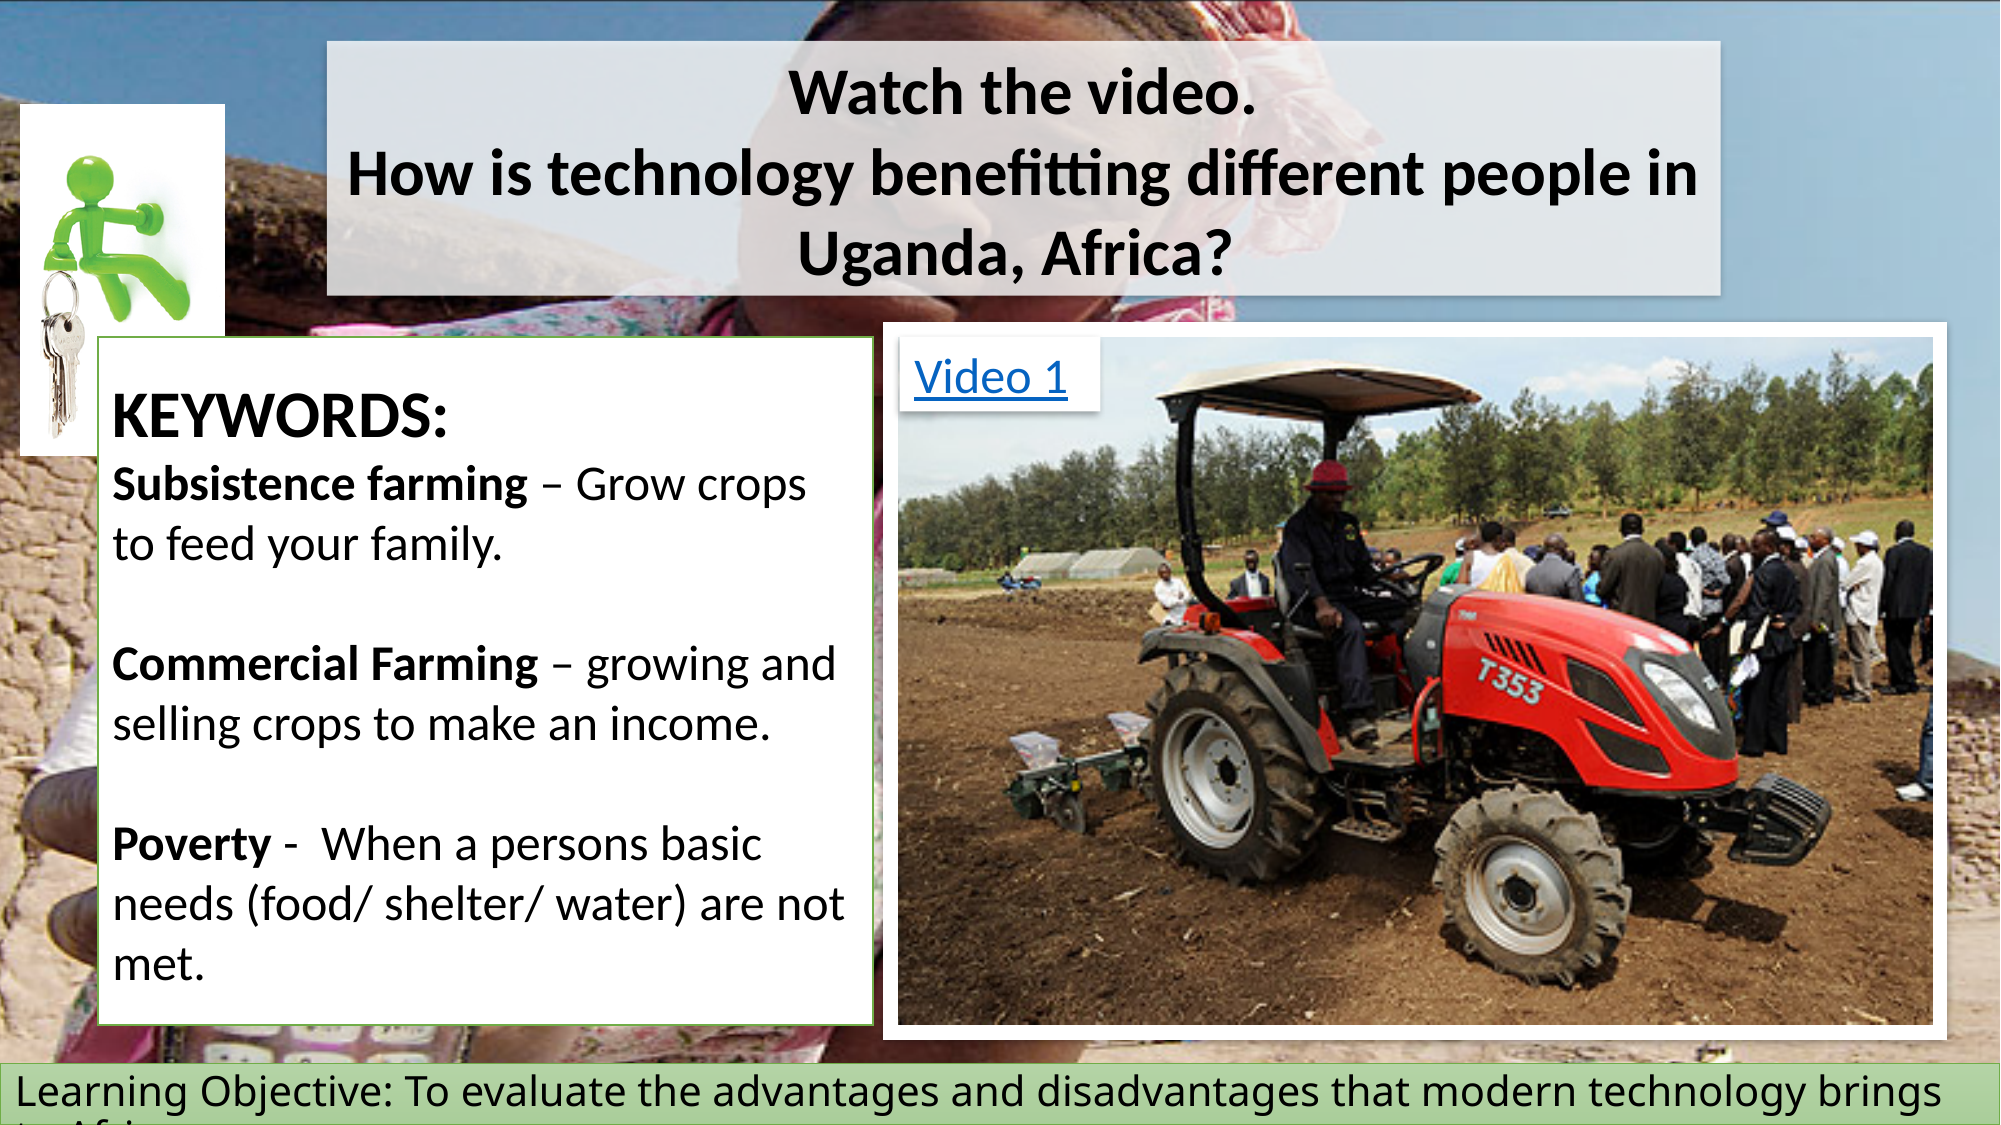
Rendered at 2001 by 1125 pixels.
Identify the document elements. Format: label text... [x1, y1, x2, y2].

picture [0, 0, 2000, 1063]
text_box Learning Objective: To evaluate the advantages and disadvantages that modern technology brings to Africa. [0, 1063, 2000, 1125]
text_box KEYWORDS: Subsistence farming – Grow crops to feed your family. Commercial Farming – growing and selling crops to make an income. Poverty - When a persons basic needs (food/ shelter/ water) are not met. [97, 336, 874, 1026]
text_box Watch the video. How is technology benefitting different people in Uganda, Africa? [326, 40, 1721, 296]
